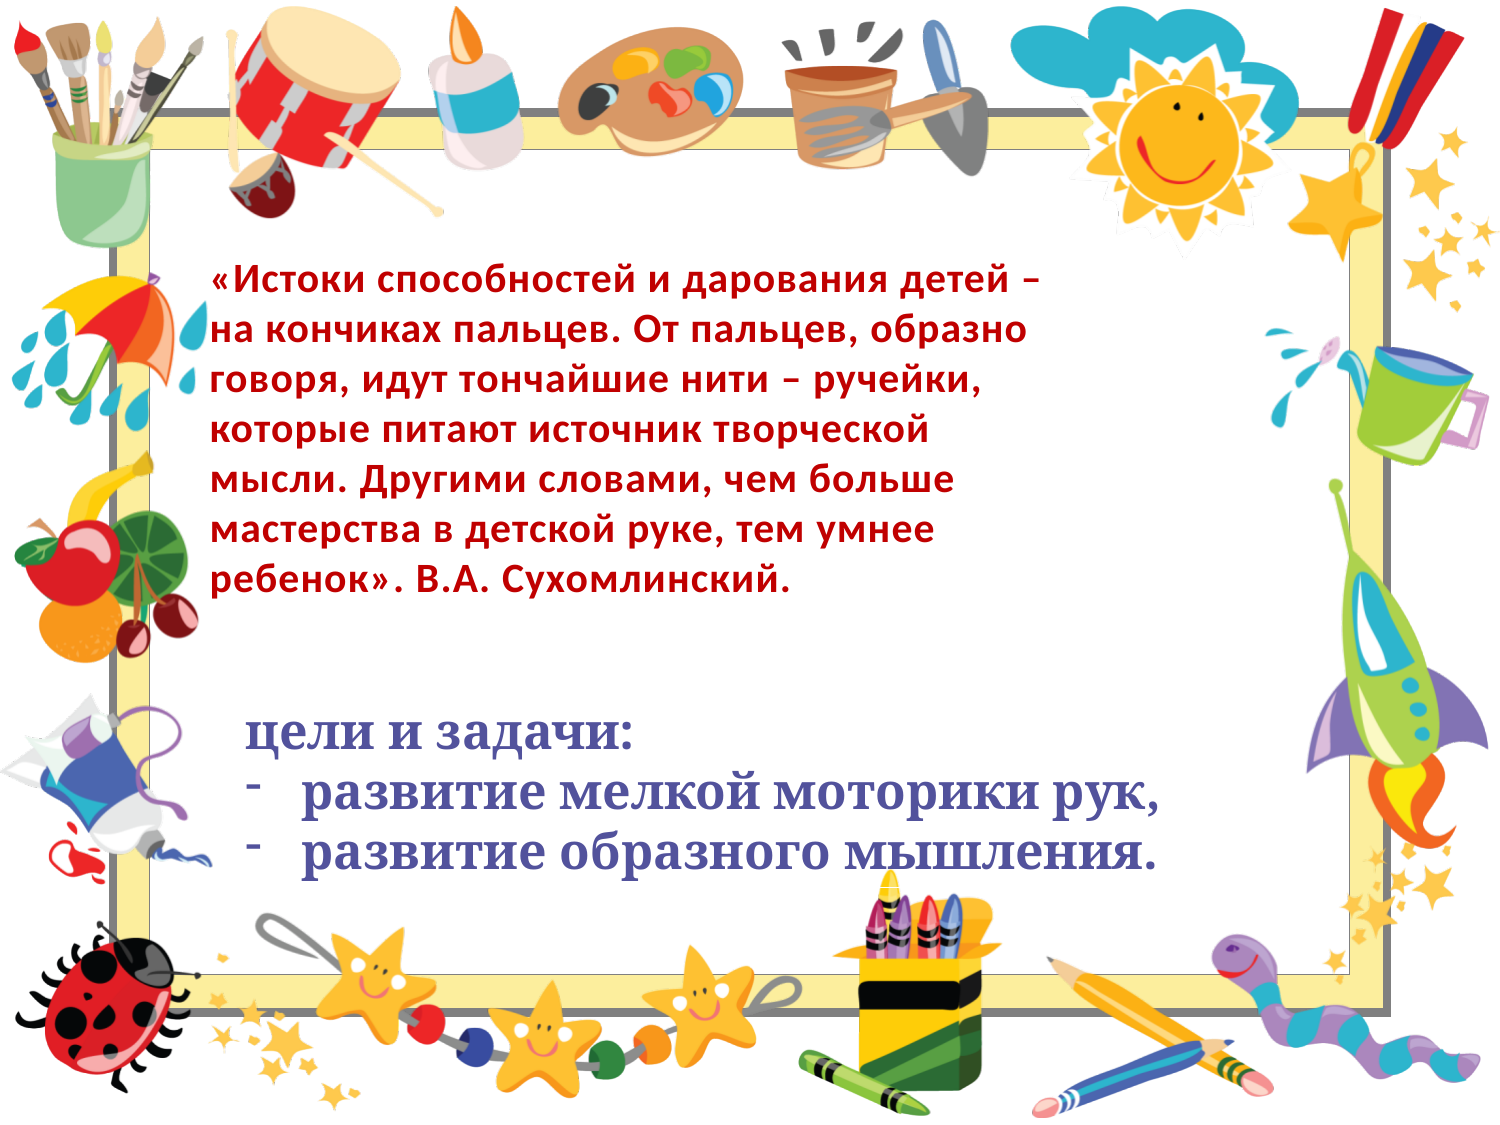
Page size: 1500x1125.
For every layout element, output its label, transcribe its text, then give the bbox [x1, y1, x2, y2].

picture [0, 6, 1500, 1118]
text_box «Истоки способностей и дарования детей – на кончиках пальцев. От пальцев, образно говоря, идут тончайшие нити – ручейки, которые питают источник творческой мысли. Другими словами, чем больше мастерства в детской руке, тем умнее ребенок». В.А. Сухомлинский. [194, 243, 1093, 609]
text_box цели и задачи: развитие мелкой моторики рук, развитие образного мышления. [230, 692, 1223, 888]
